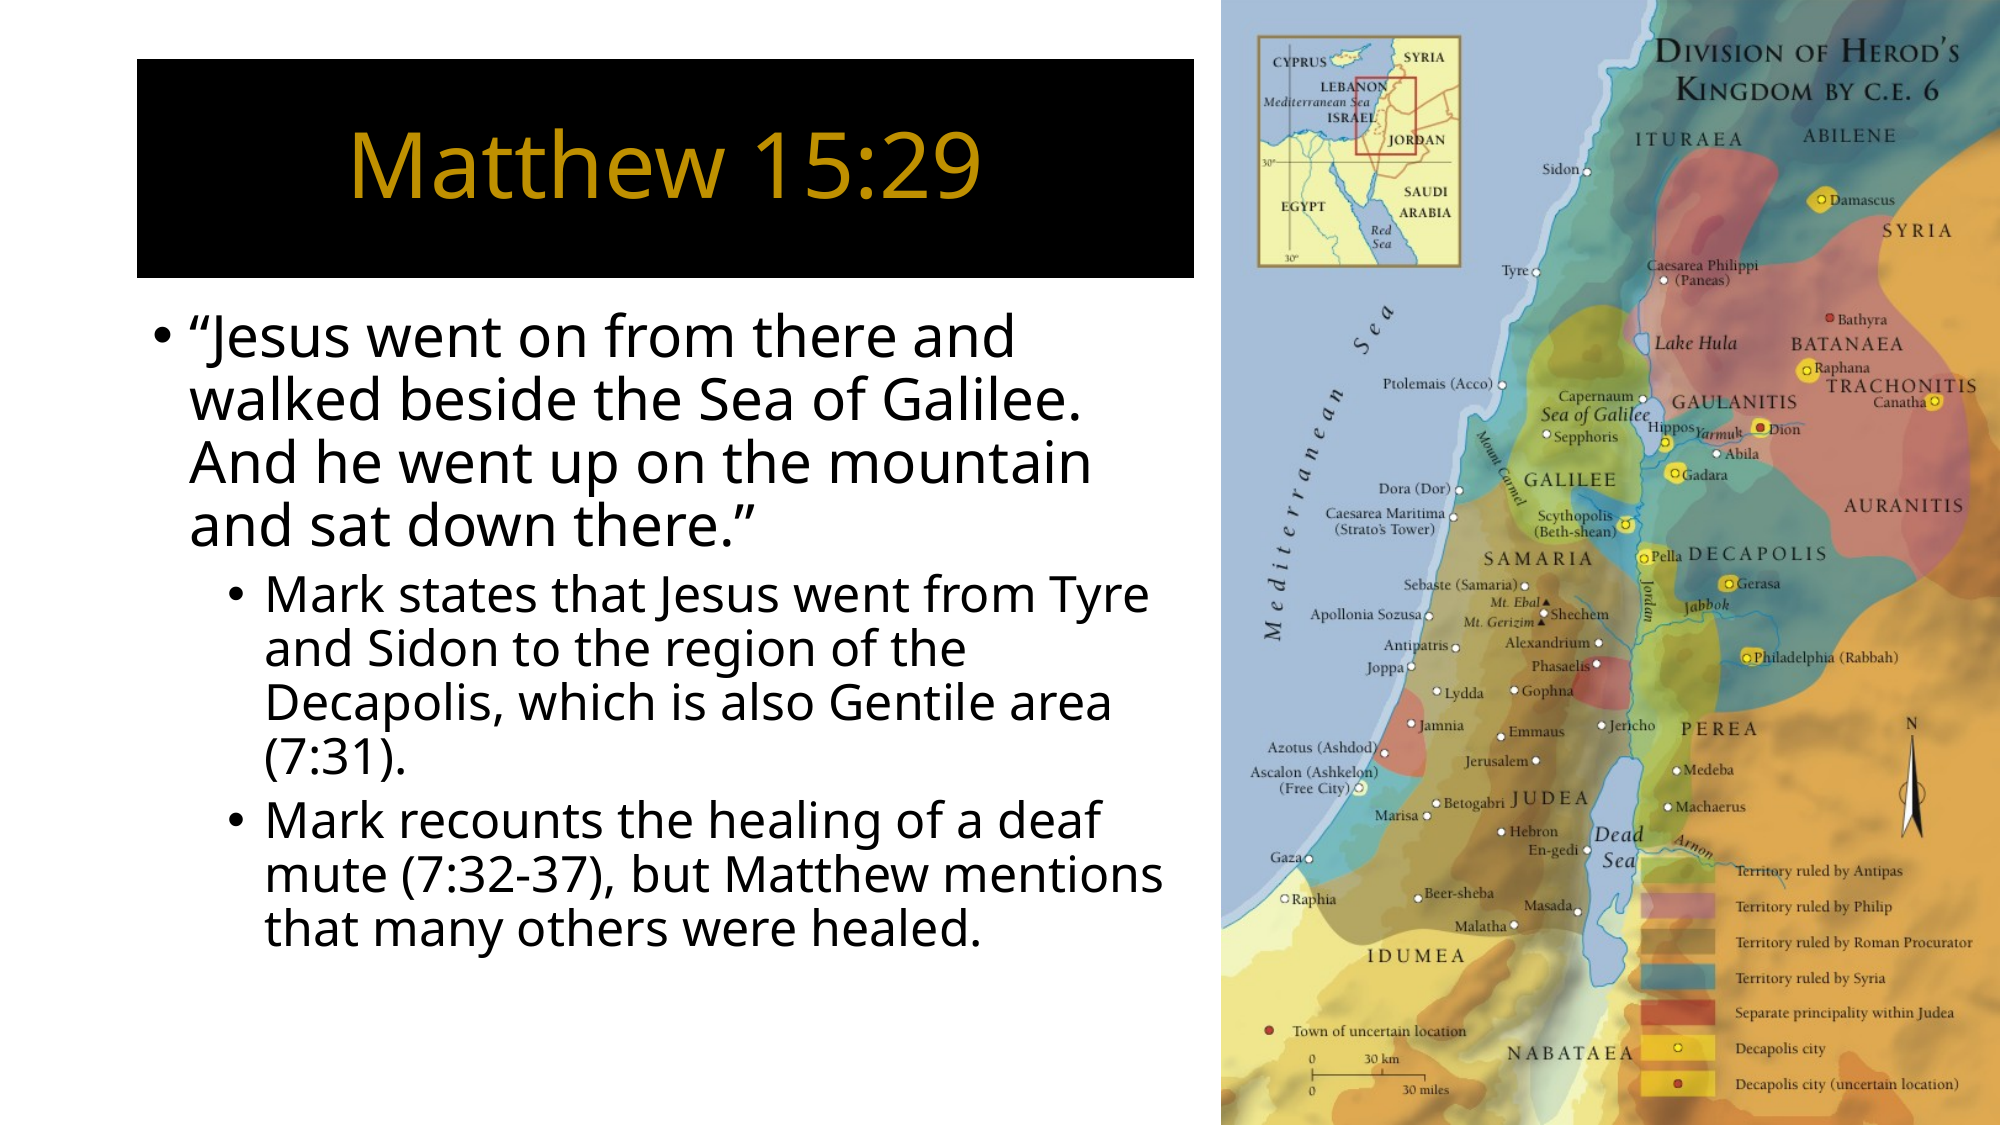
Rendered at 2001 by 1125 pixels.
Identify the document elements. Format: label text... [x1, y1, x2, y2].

title Matthew 15:29 [137, 59, 1194, 278]
list “Jesus went on from there and walked beside the Sea of Galilee. And he went up on the mountain and sat down there.” Mark states that Jesus went from Tyre and Sidon to the region of the Decapolis, which is also Gentile area (7:31). Mark recounts the healing of a deaf mute (7:32-37), but Matthew mentions that many others were healed. [137, 299, 1194, 1014]
picture [1221, 0, 2000, 1125]
